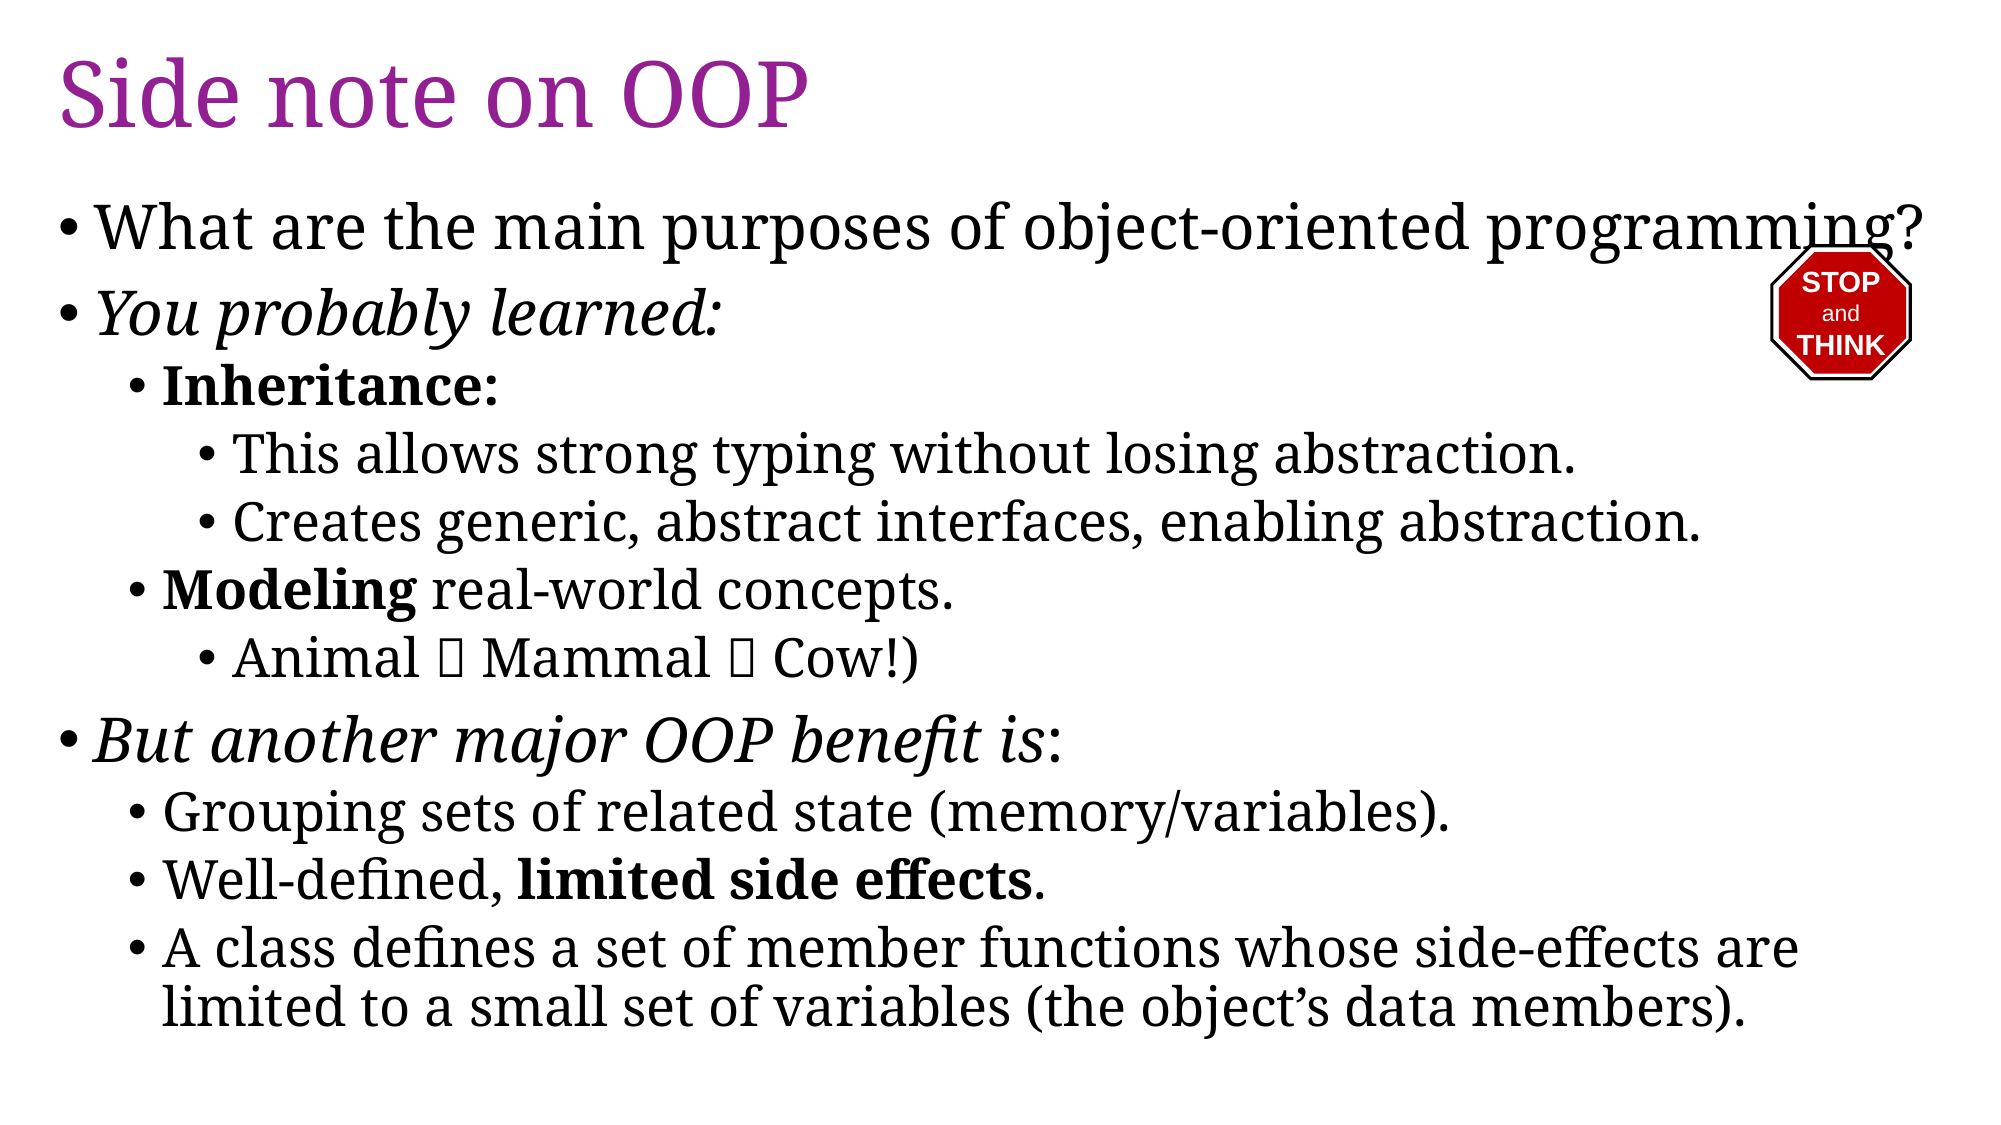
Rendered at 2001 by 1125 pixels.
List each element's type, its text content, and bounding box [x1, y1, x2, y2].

list What are the main purposes of object-oriented programming? You probably learned: Inheritance: This allows strong typing without losing abstraction. Creates generic, abstract interfaces, enabling abstraction. Modeling real-world concepts. Animal  Mammal  Cow!) But another major OOP benefit is: Grouping sets of related state (memory/variables). Well-defined, limited side effects. A class defines a set of member functions whose side-effects are limited to a small set of variables (the object’s data members). [43, 188, 1953, 1106]
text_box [1771, 245, 1911, 379]
title Side note on OOP [43, 25, 1953, 171]
